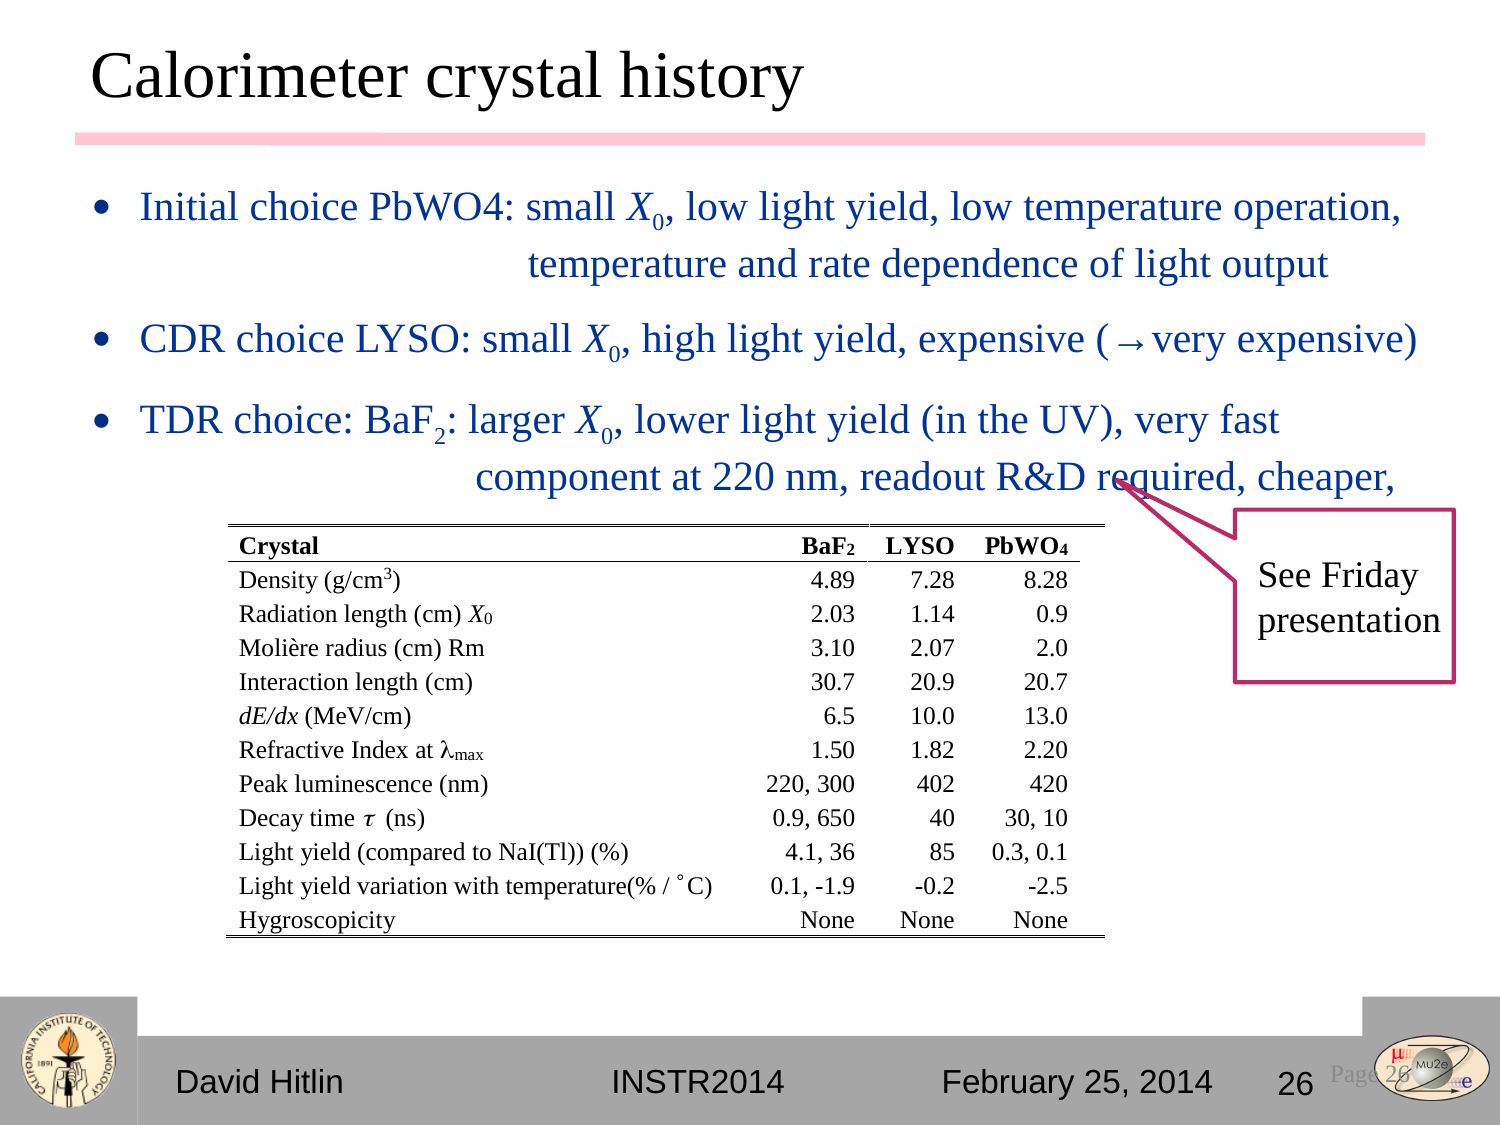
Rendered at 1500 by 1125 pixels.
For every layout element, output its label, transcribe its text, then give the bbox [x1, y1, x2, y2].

title Calorimeter crystal history [75, 19, 1425, 123]
text_box See Friday presentation [1242, 542, 1457, 648]
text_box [207, 523, 1124, 973]
slide_number Page 26 [1074, 1042, 1425, 1103]
text_box [1114, 477, 1456, 685]
picture [1374, 1035, 1490, 1101]
list Initial choice PbWO4: small X0, low light yield, low temperature operation, temperature and rate dependence of light output CDR choice LYSO: small X0, high light yield, expensive (→very expensive) TDR choice: BaF2: larger X0, lower light yield (in the UV), very fast component at 220 nm, readout R&D required, cheaper, [77, 170, 1481, 973]
picture [21, 1013, 116, 1109]
